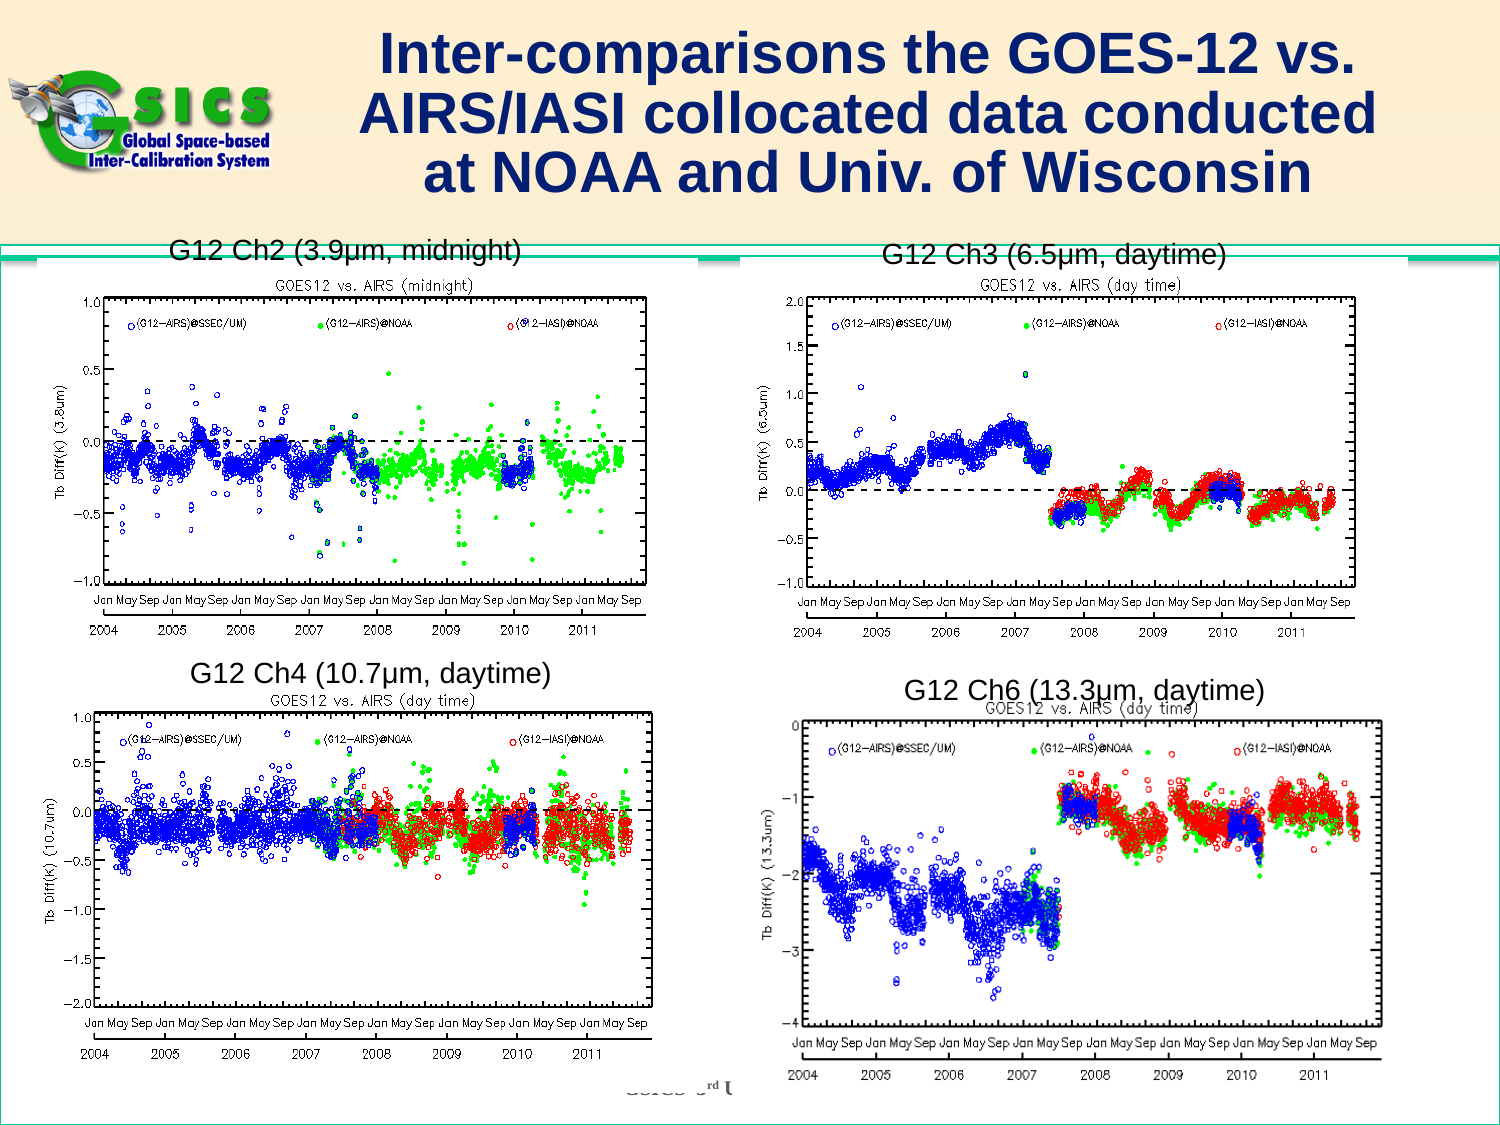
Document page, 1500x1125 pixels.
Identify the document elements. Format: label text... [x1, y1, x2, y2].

picture [26, 672, 706, 1093]
text_box G12 Ch2 (3.9μm, midnight) [153, 223, 537, 257]
picture [732, 678, 1439, 1116]
title Inter-comparisons the GOES-12 vs. AIRS/IASI collocated data conducted at NOAA and Univ. of Wisconsin [337, 99, 1401, 213]
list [37, 258, 698, 668]
picture [740, 257, 1408, 671]
picture [0, 62, 277, 175]
text_box G12 Ch3 (6.5μm, daytime) [866, 228, 1243, 255]
